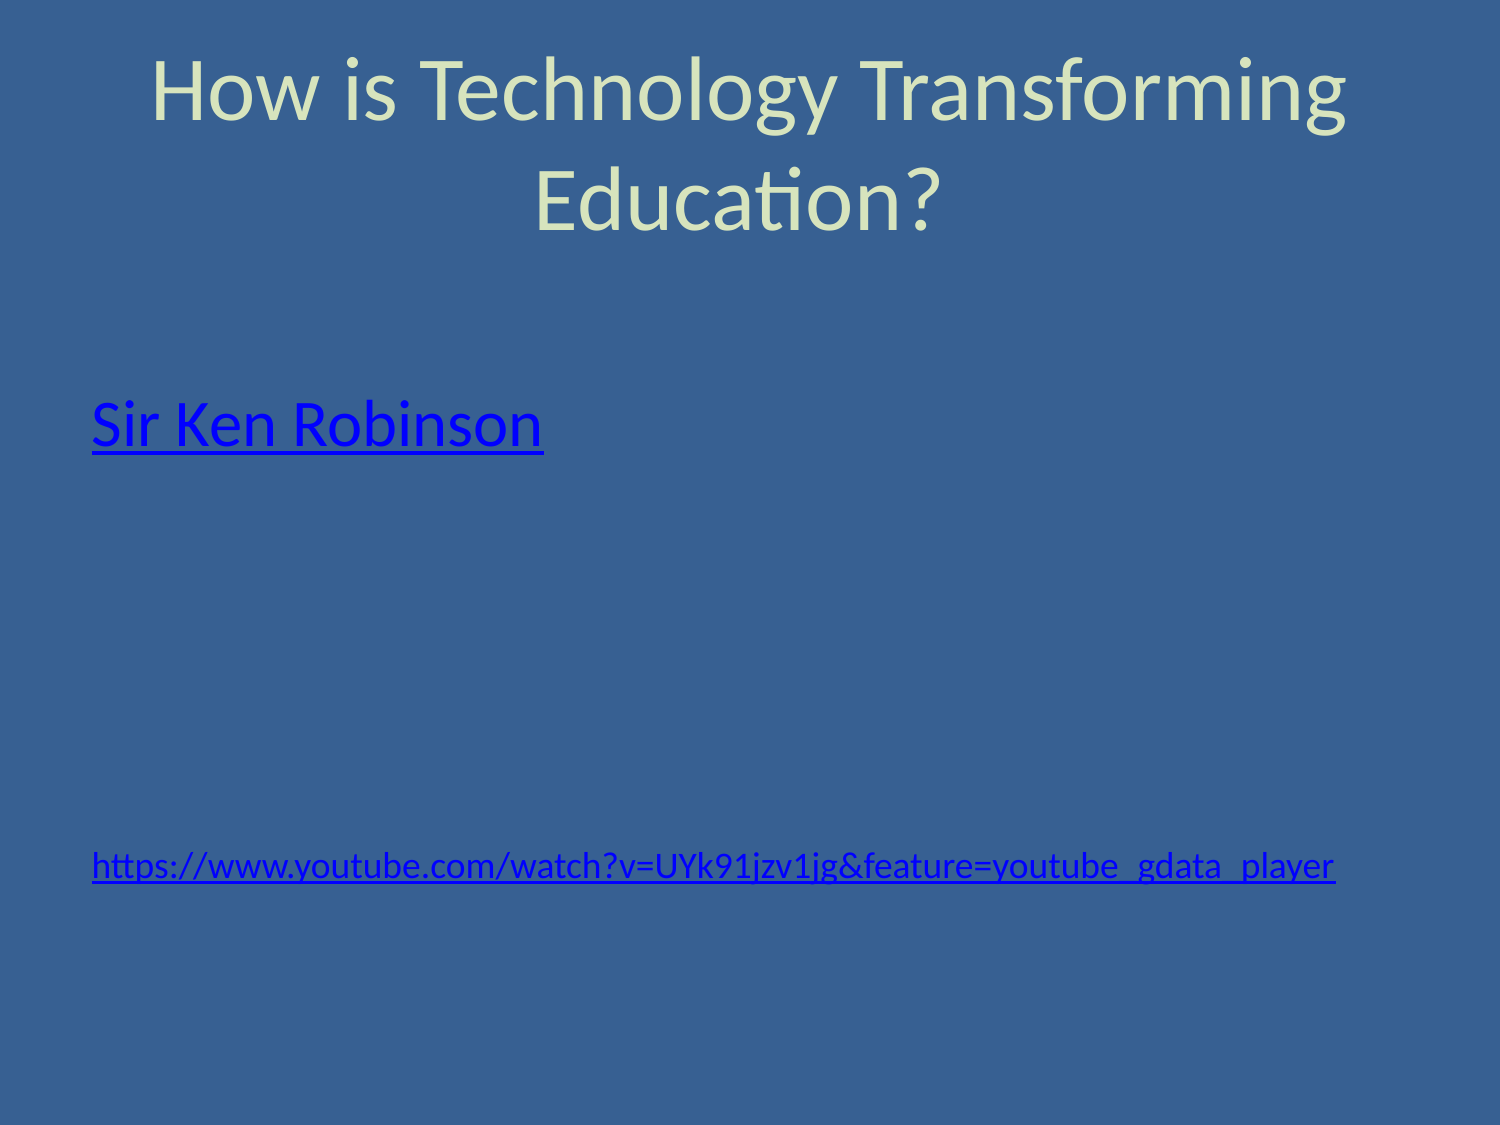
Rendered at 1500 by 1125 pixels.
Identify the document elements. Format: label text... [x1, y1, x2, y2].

title How is Technology Transforming Education? [75, 45, 1425, 233]
list Sir Ken Robinson https://www.youtube.com/watch?v=UYk91jzv1jg&feature=youtube_gdata_player [76, 278, 1427, 1022]
